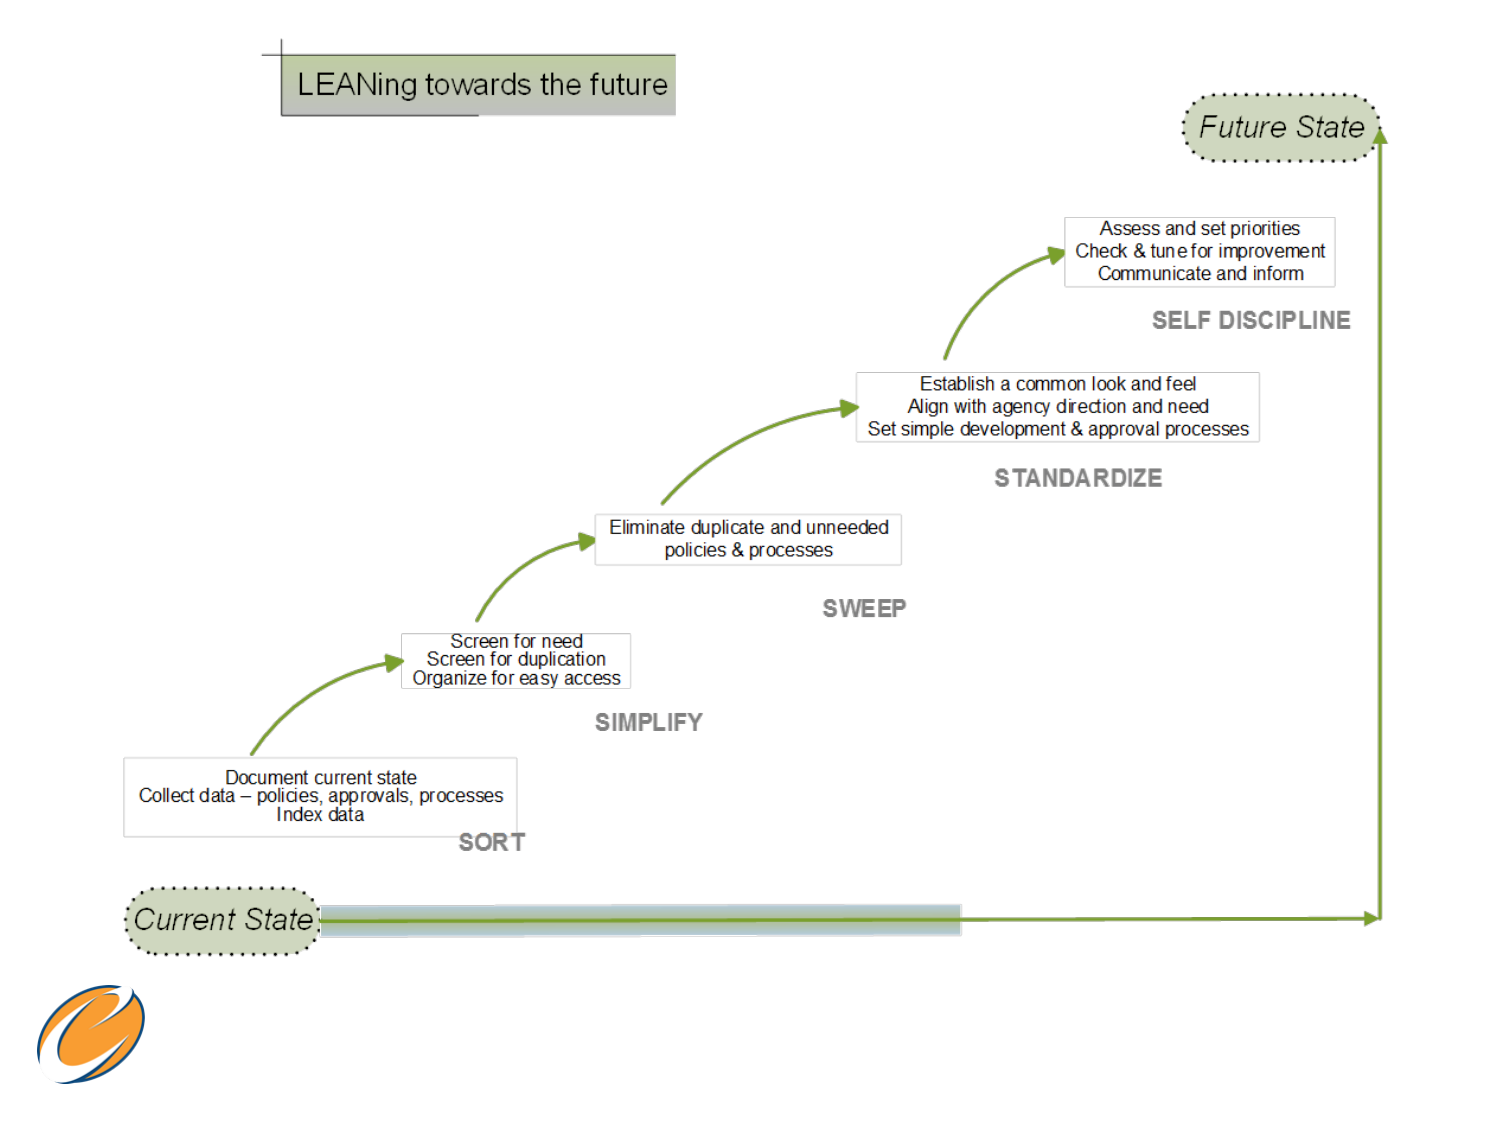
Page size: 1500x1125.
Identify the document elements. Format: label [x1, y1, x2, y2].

picture [37, 37, 1401, 1084]
